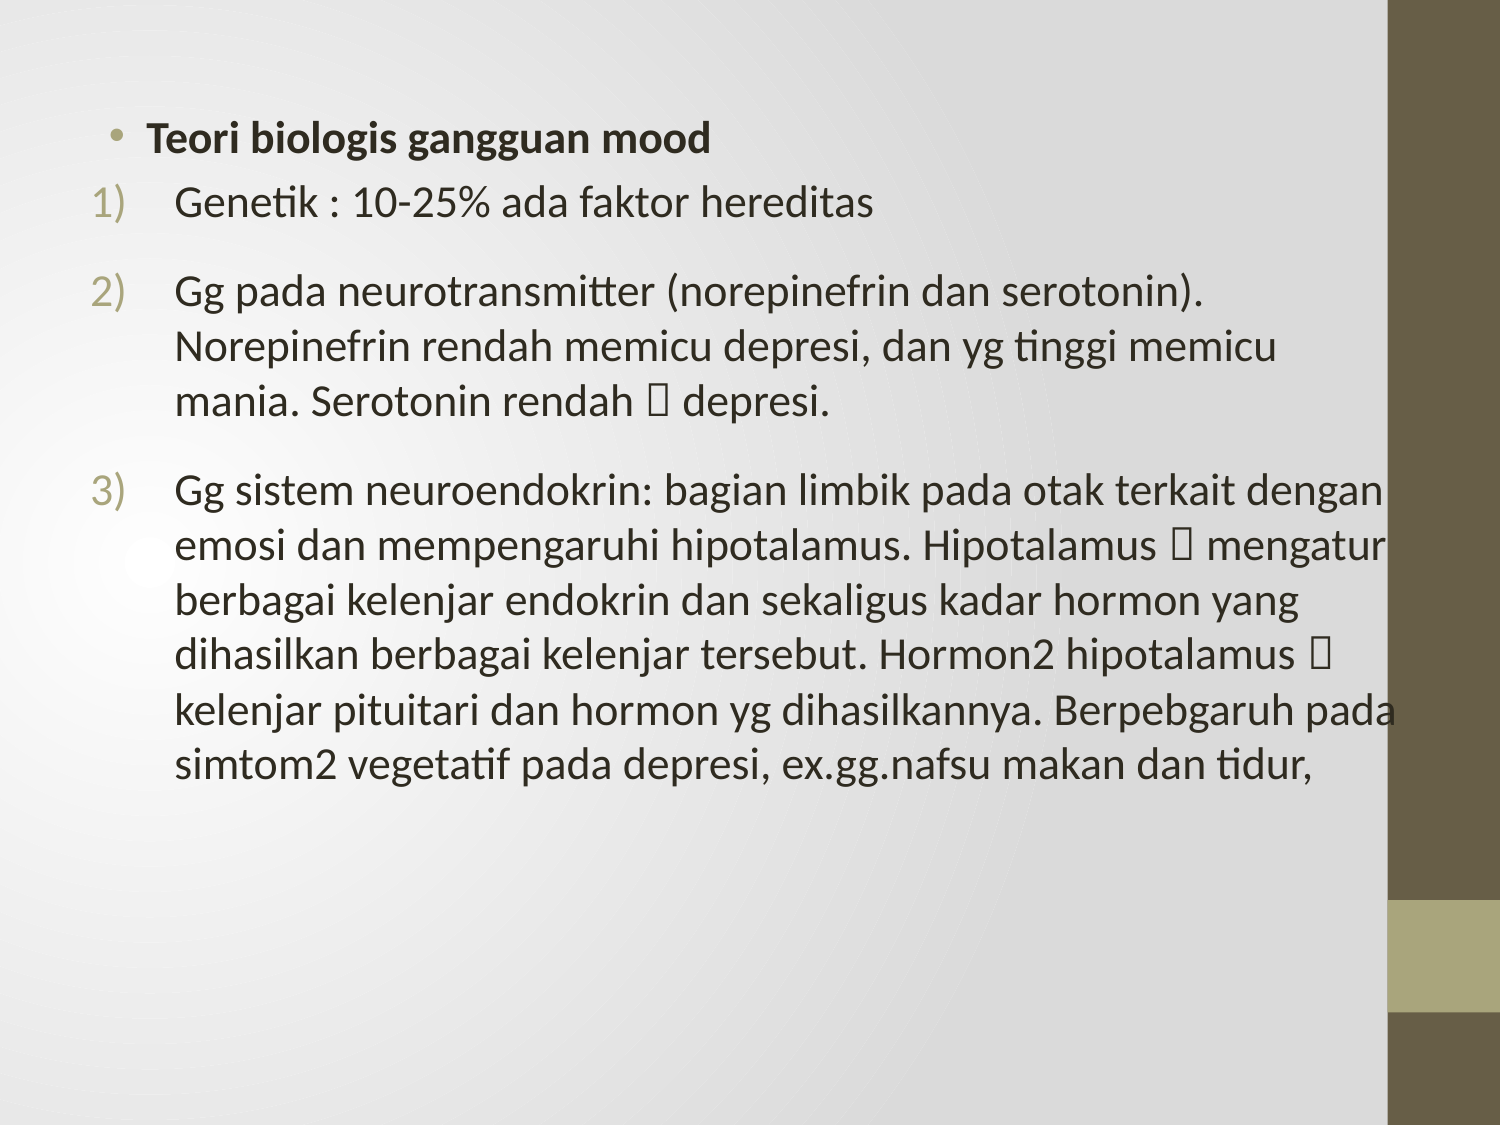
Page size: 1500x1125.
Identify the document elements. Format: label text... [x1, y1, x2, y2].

list Teori biologis gangguan mood Genetik : 10-25% ada faktor hereditas Gg pada neurotransmitter (norepinefrin dan serotonin). Norepinefrin rendah memicu depresi, dan yg tinggi memicu mania. Serotonin rendah  depresi. Gg sistem neuroendokrin: bagian limbik pada otak terkait dengan emosi dan mempengaruhi hipotalamus. Hipotalamus  mengatur berbagai kelenjar endokrin dan sekaligus kadar hormon yang dihasilkan berbagai kelenjar tersebut. Hormon2 hipotalamus  kelenjar pituitari dan hormon yg dihasilkannya. Berpebgaruh pada simtom2 vegetatif pada depresi, ex.gg.nafsu makan dan tidur, [75, 99, 1425, 1005]
